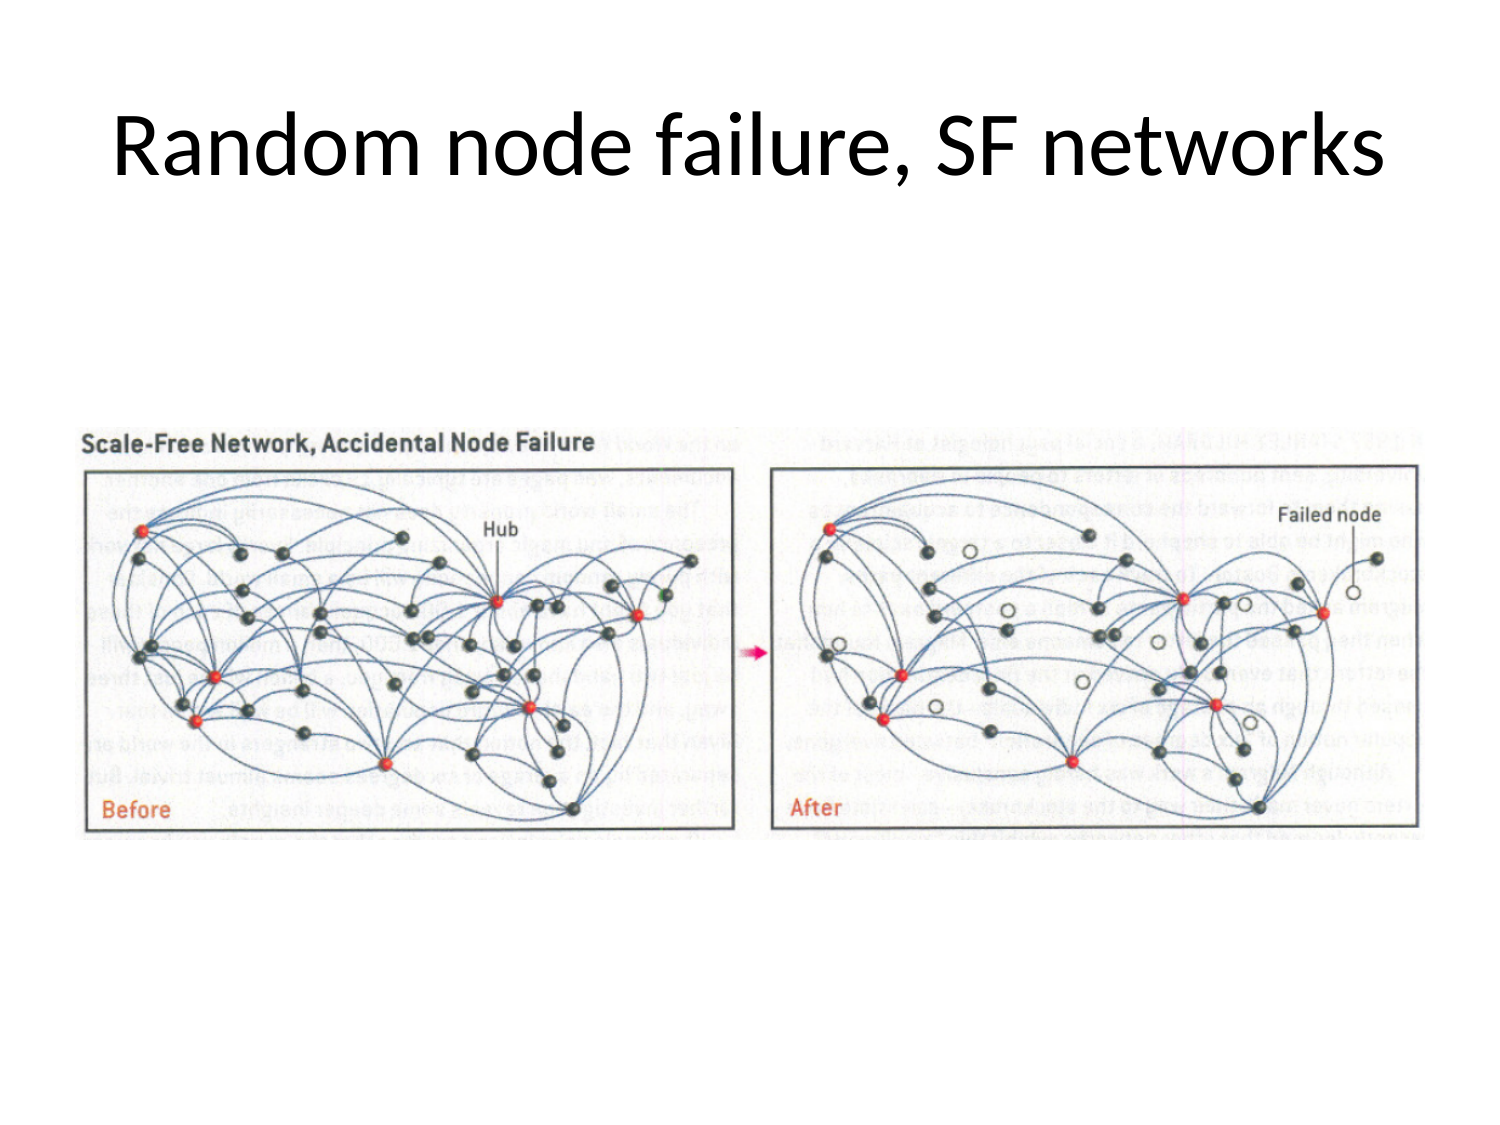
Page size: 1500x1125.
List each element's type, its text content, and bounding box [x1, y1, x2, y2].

title Random node failure, SF networks [74, 44, 1426, 233]
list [74, 427, 1426, 840]
